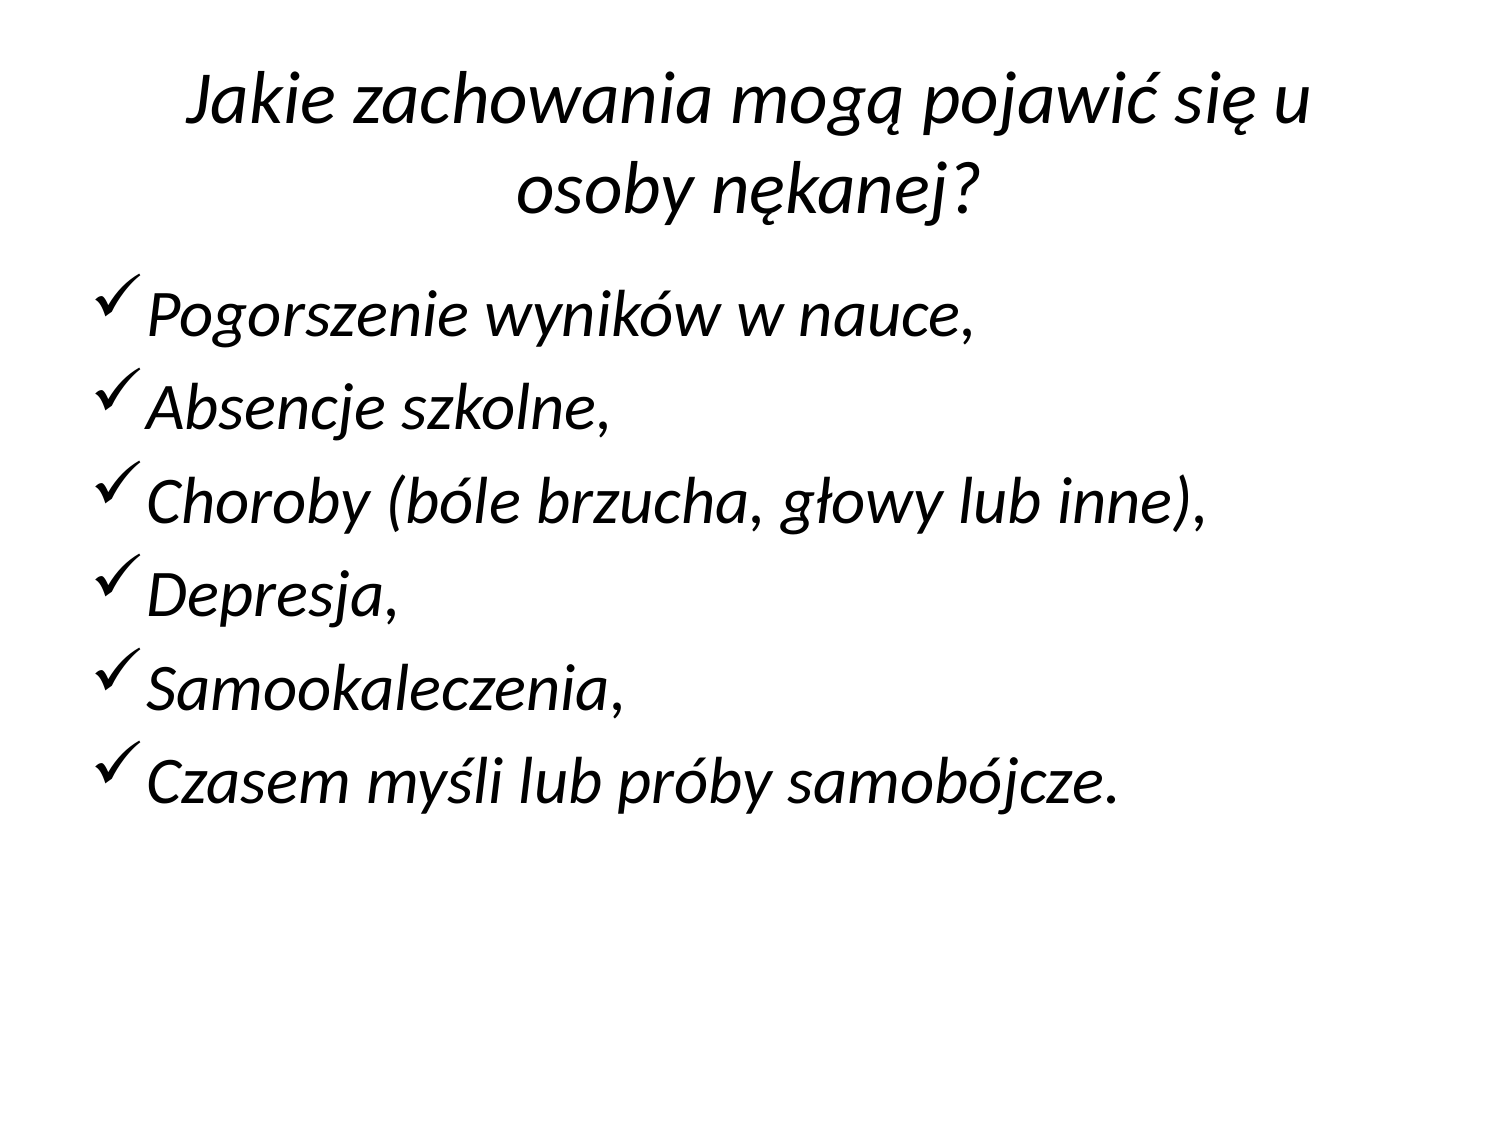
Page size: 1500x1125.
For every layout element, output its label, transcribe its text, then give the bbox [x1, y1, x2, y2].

list Pogorszenie wyników w nauce, Absencje szkolne, Choroby (bóle brzucha, głowy lub inne), Depresja, Samookaleczenia, Czasem myśli lub próby samobójcze. [75, 262, 1425, 1005]
title Jakie zachowania mogą pojawić się u osoby nękanej? [75, 45, 1425, 233]
